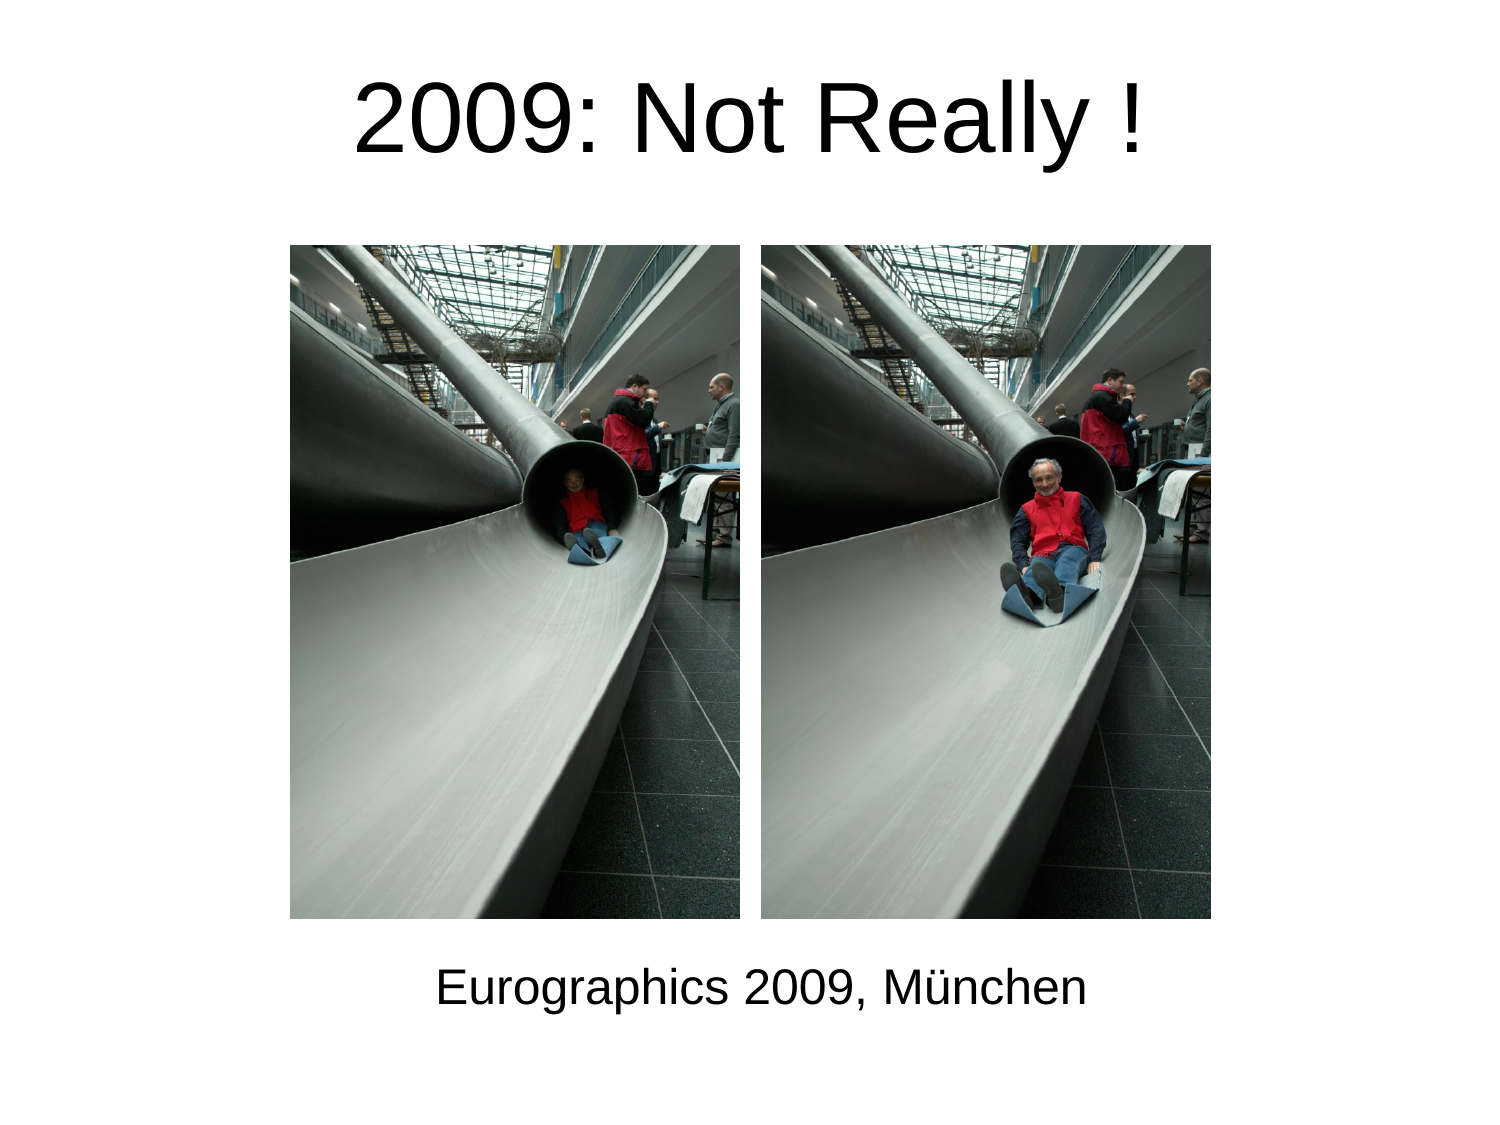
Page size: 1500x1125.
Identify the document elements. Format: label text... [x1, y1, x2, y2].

picture [761, 245, 1211, 919]
picture [290, 245, 740, 919]
text_box Eurographics 2009, München [420, 947, 1103, 1023]
title 2009: Not Really ! [0, 19, 1500, 207]
